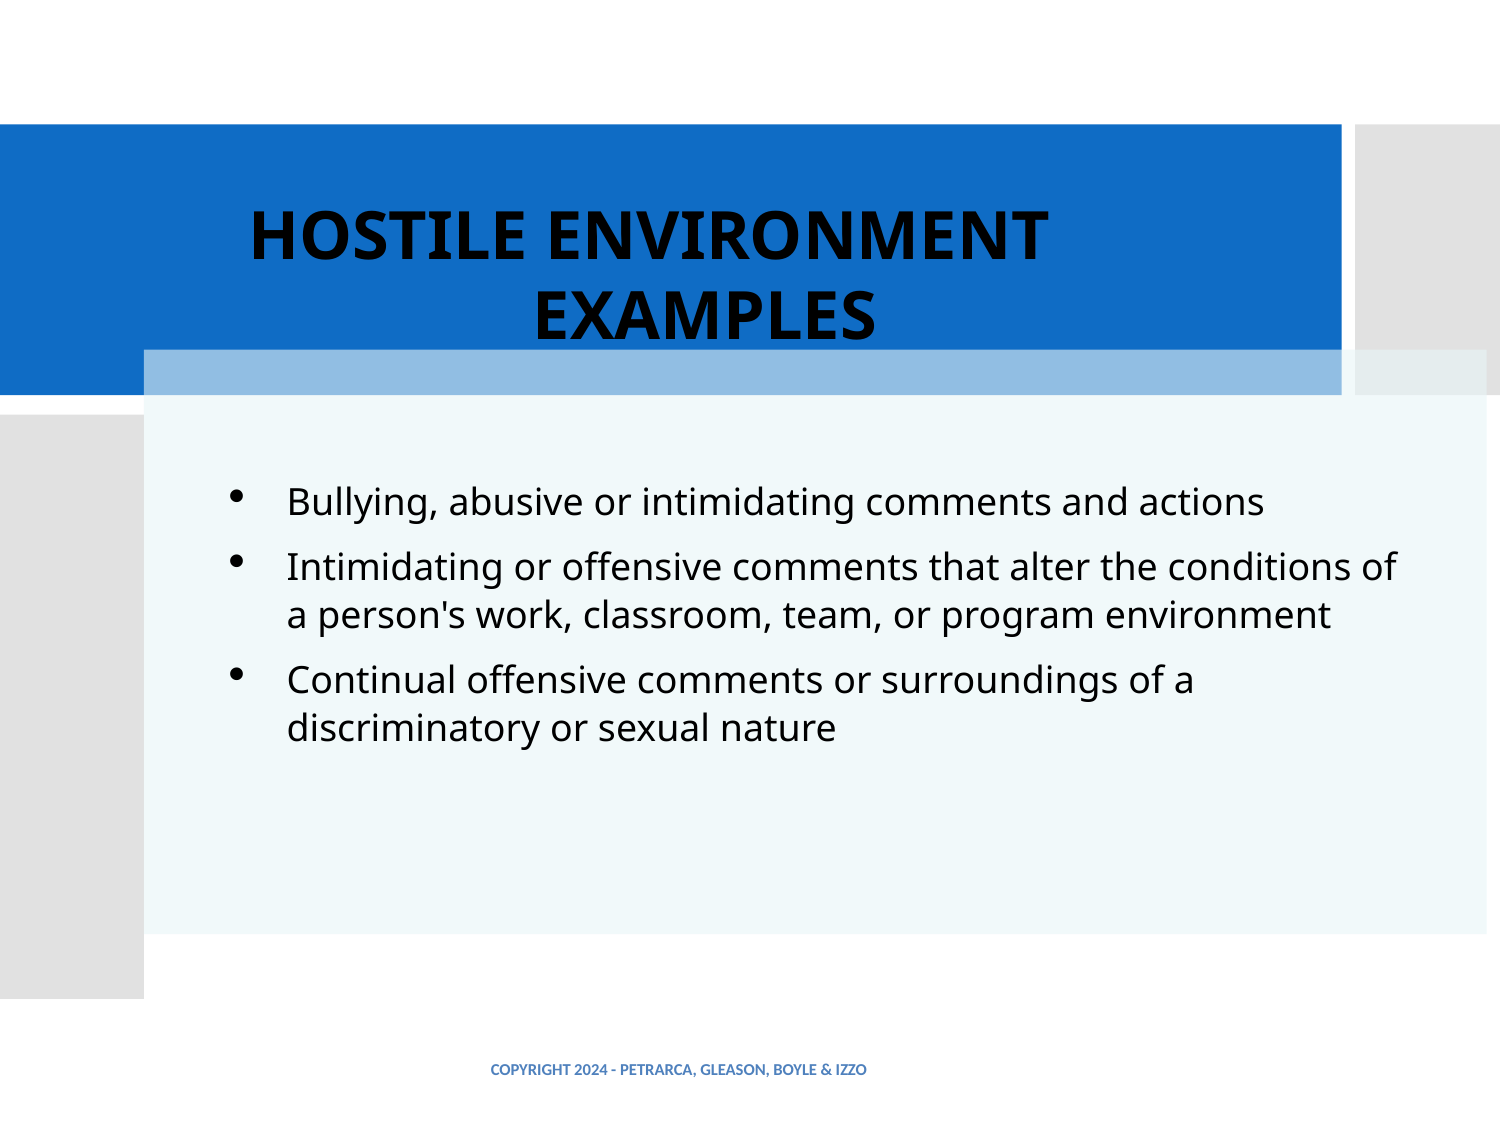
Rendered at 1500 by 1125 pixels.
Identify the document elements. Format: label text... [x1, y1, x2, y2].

text_box [143, 349, 1487, 935]
title HOSTILE ENVIRONMENT EXAMPLES [246, 190, 1450, 381]
text_box [1355, 124, 1500, 396]
text_box Bullying, abusive or intimidating comments and actions Intimidating or offensive comments that alter the conditions of a person's work, classroom, team, or program environment Continual offensive comments or surroundings of a discriminatory or sexual nature [230, 466, 1400, 749]
text_box [0, 124, 1342, 396]
text_box COPYRIGHT 2024 - PETRARCA, GLEASON, BOYLE & IZZO [488, 1058, 1039, 1079]
text_box [0, 414, 144, 999]
